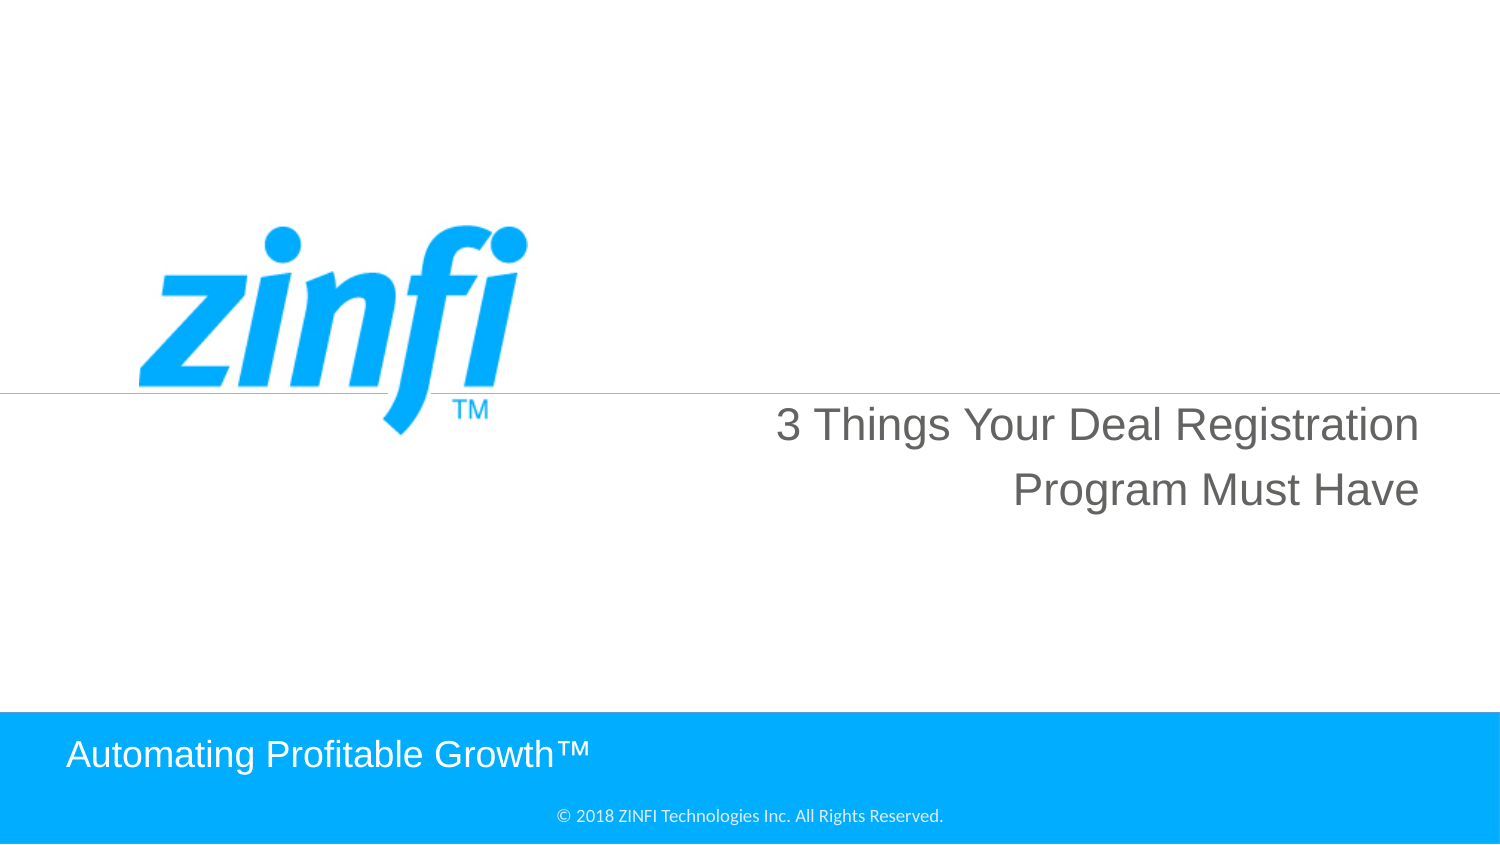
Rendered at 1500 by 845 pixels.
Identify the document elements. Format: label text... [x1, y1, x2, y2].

list 3 Things Your Deal Registration Program Must Have [527, 393, 1435, 542]
picture [139, 218, 528, 441]
title Automating Profitable Growth™ [51, 727, 756, 793]
